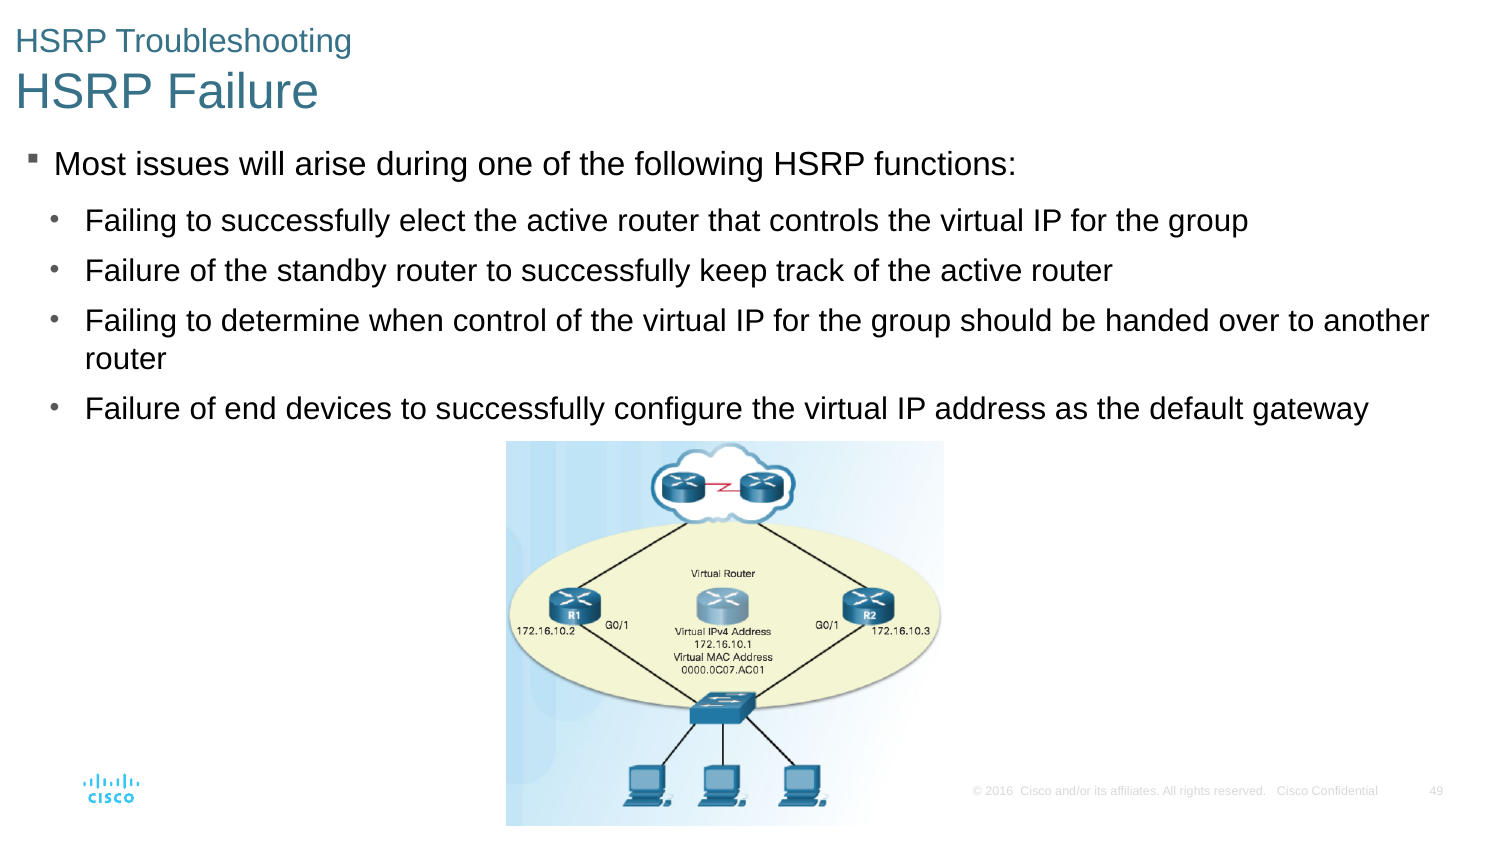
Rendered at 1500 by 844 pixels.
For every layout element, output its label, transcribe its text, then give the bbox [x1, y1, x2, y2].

title HSRP Troubleshooting HSRP Failure [0, 6, 1500, 131]
text_box Most issues will arise during one of the following HSRP functions: Failing to successfully elect the active router that controls the virtual IP for the group Failure of the standby router to successfully keep track of the active router Failing to determine when control of the virtual IP for the group should be handed over to another router Failure of end devices to successfully configure the virtual IP address as the default gateway [11, 134, 1500, 433]
picture [506, 441, 944, 826]
